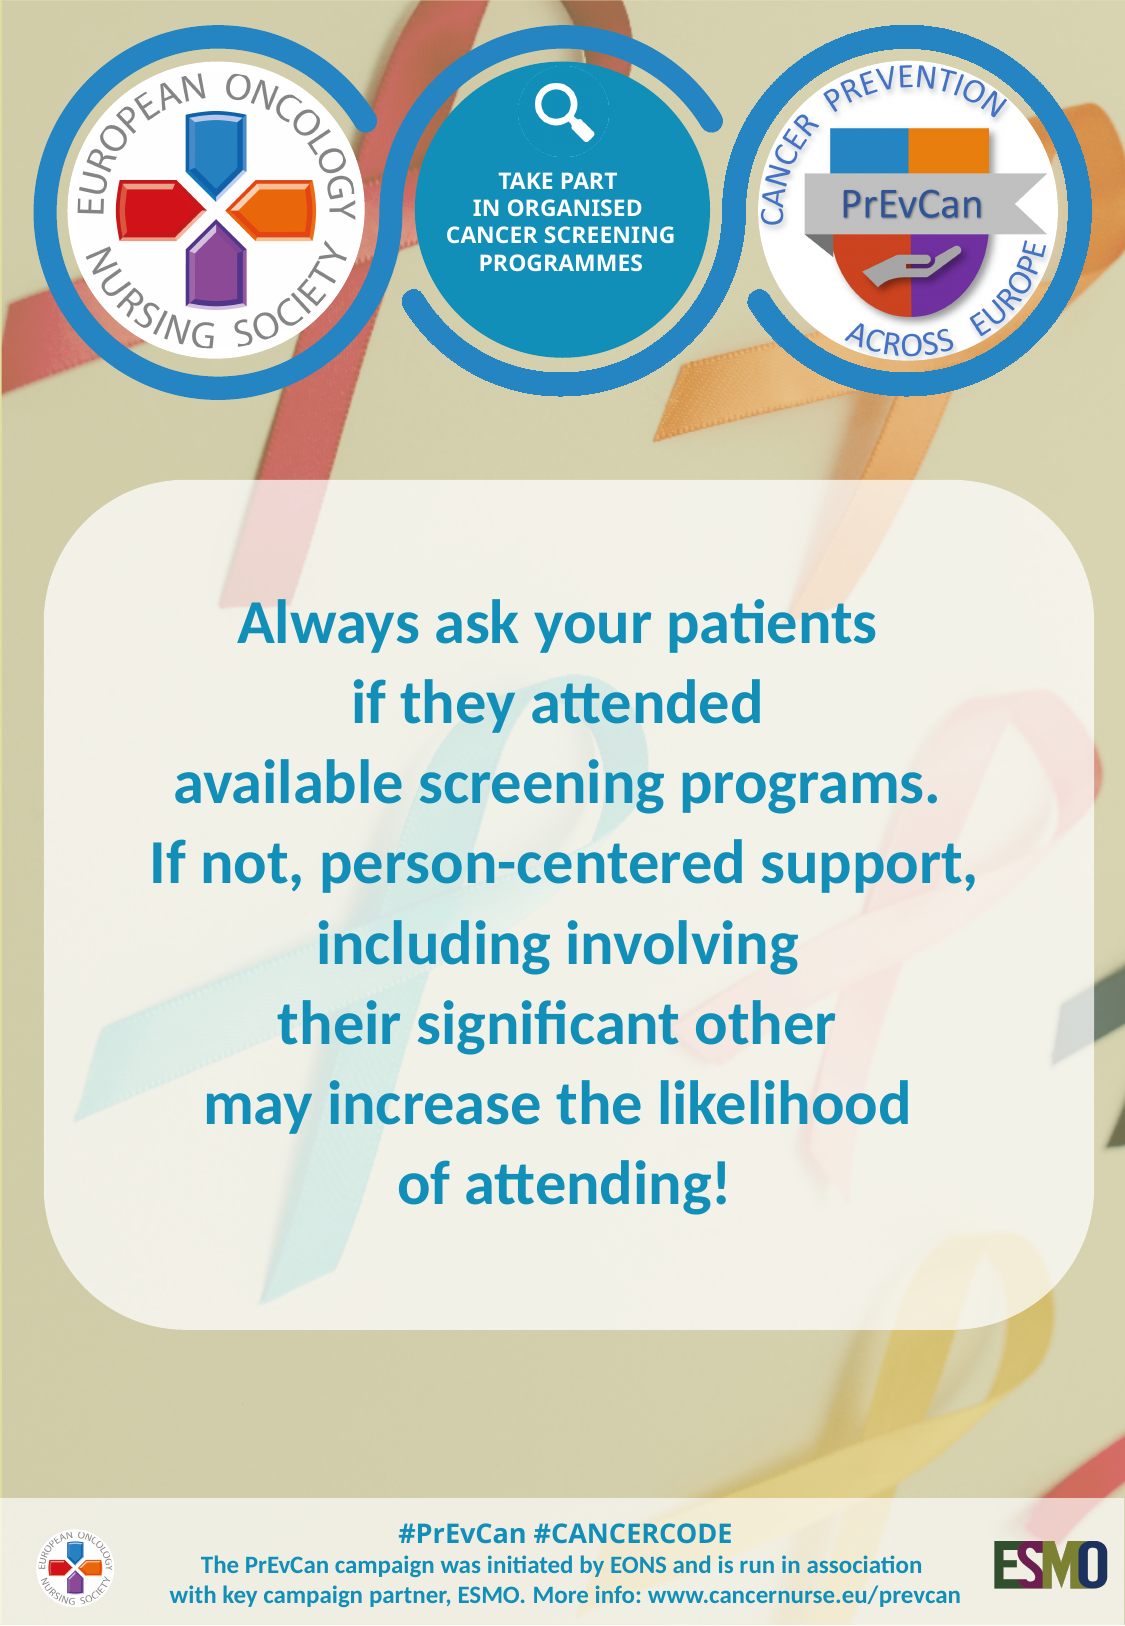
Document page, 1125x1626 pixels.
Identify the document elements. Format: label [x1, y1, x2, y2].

text_box [0, 0, 1125, 1625]
